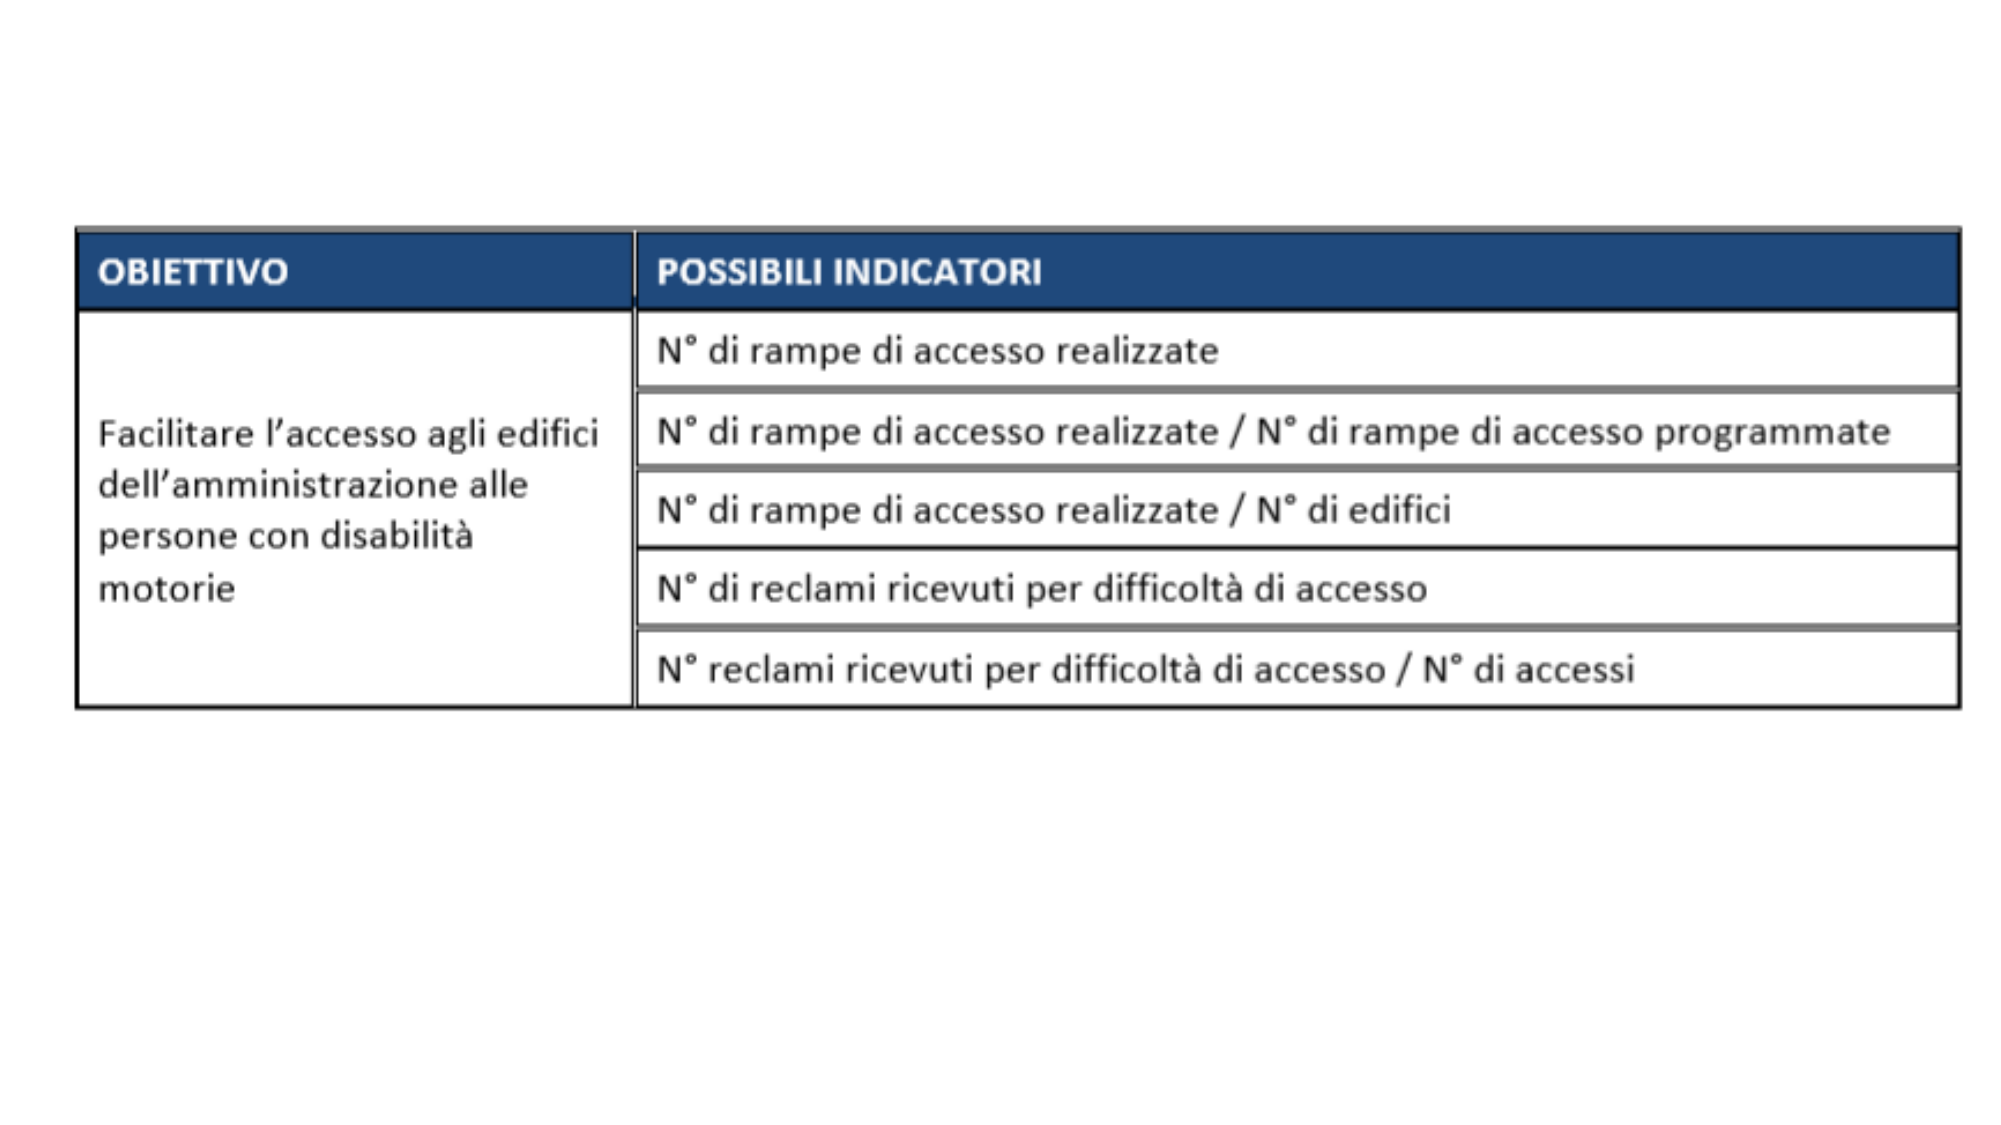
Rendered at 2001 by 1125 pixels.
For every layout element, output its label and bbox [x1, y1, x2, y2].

picture [43, 203, 2000, 747]
